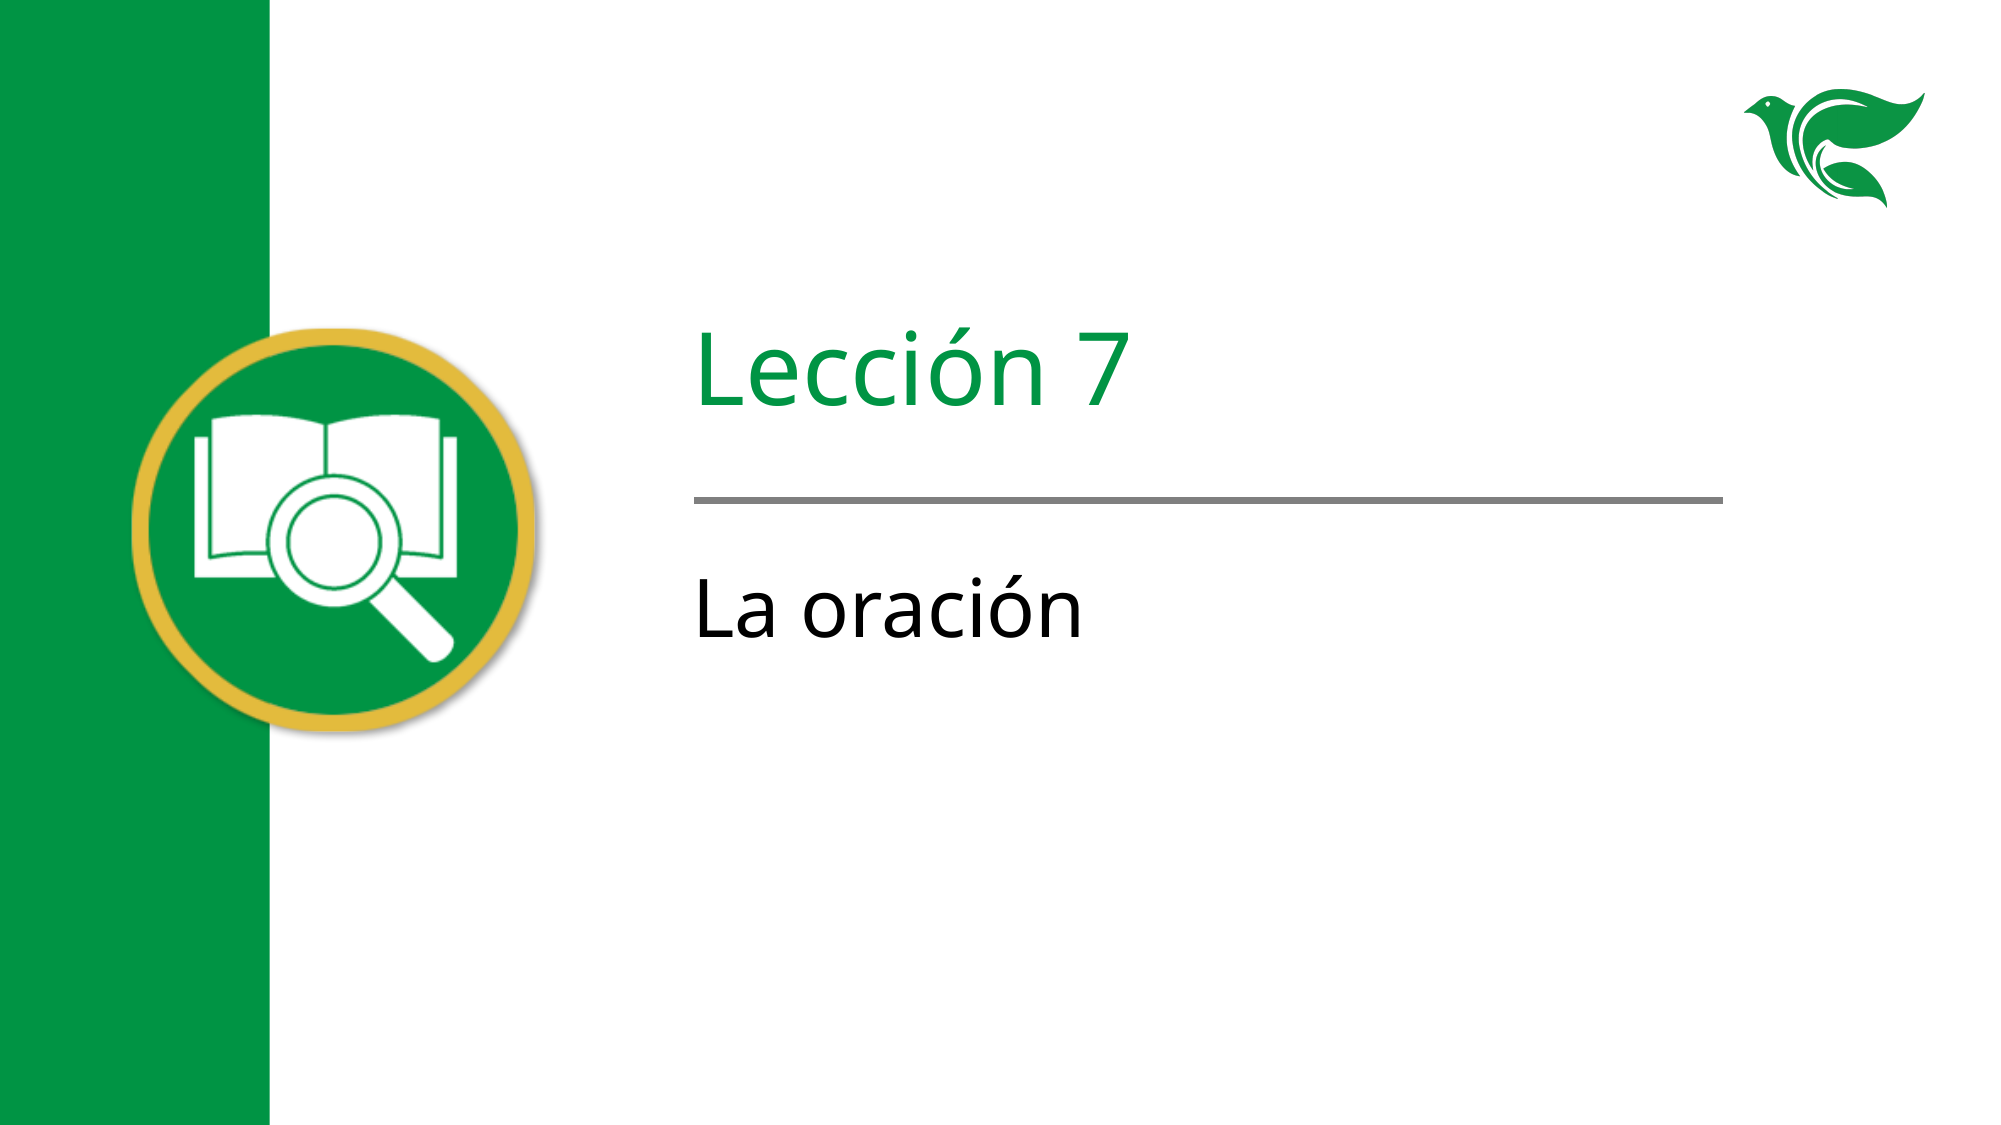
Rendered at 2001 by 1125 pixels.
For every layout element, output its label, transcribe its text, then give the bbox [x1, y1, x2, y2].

text_box La oración [677, 549, 1897, 662]
picture [77, 254, 592, 783]
text_box [0, 0, 270, 1125]
text_box Lección 7 [677, 296, 1501, 433]
picture [1722, 47, 1953, 240]
